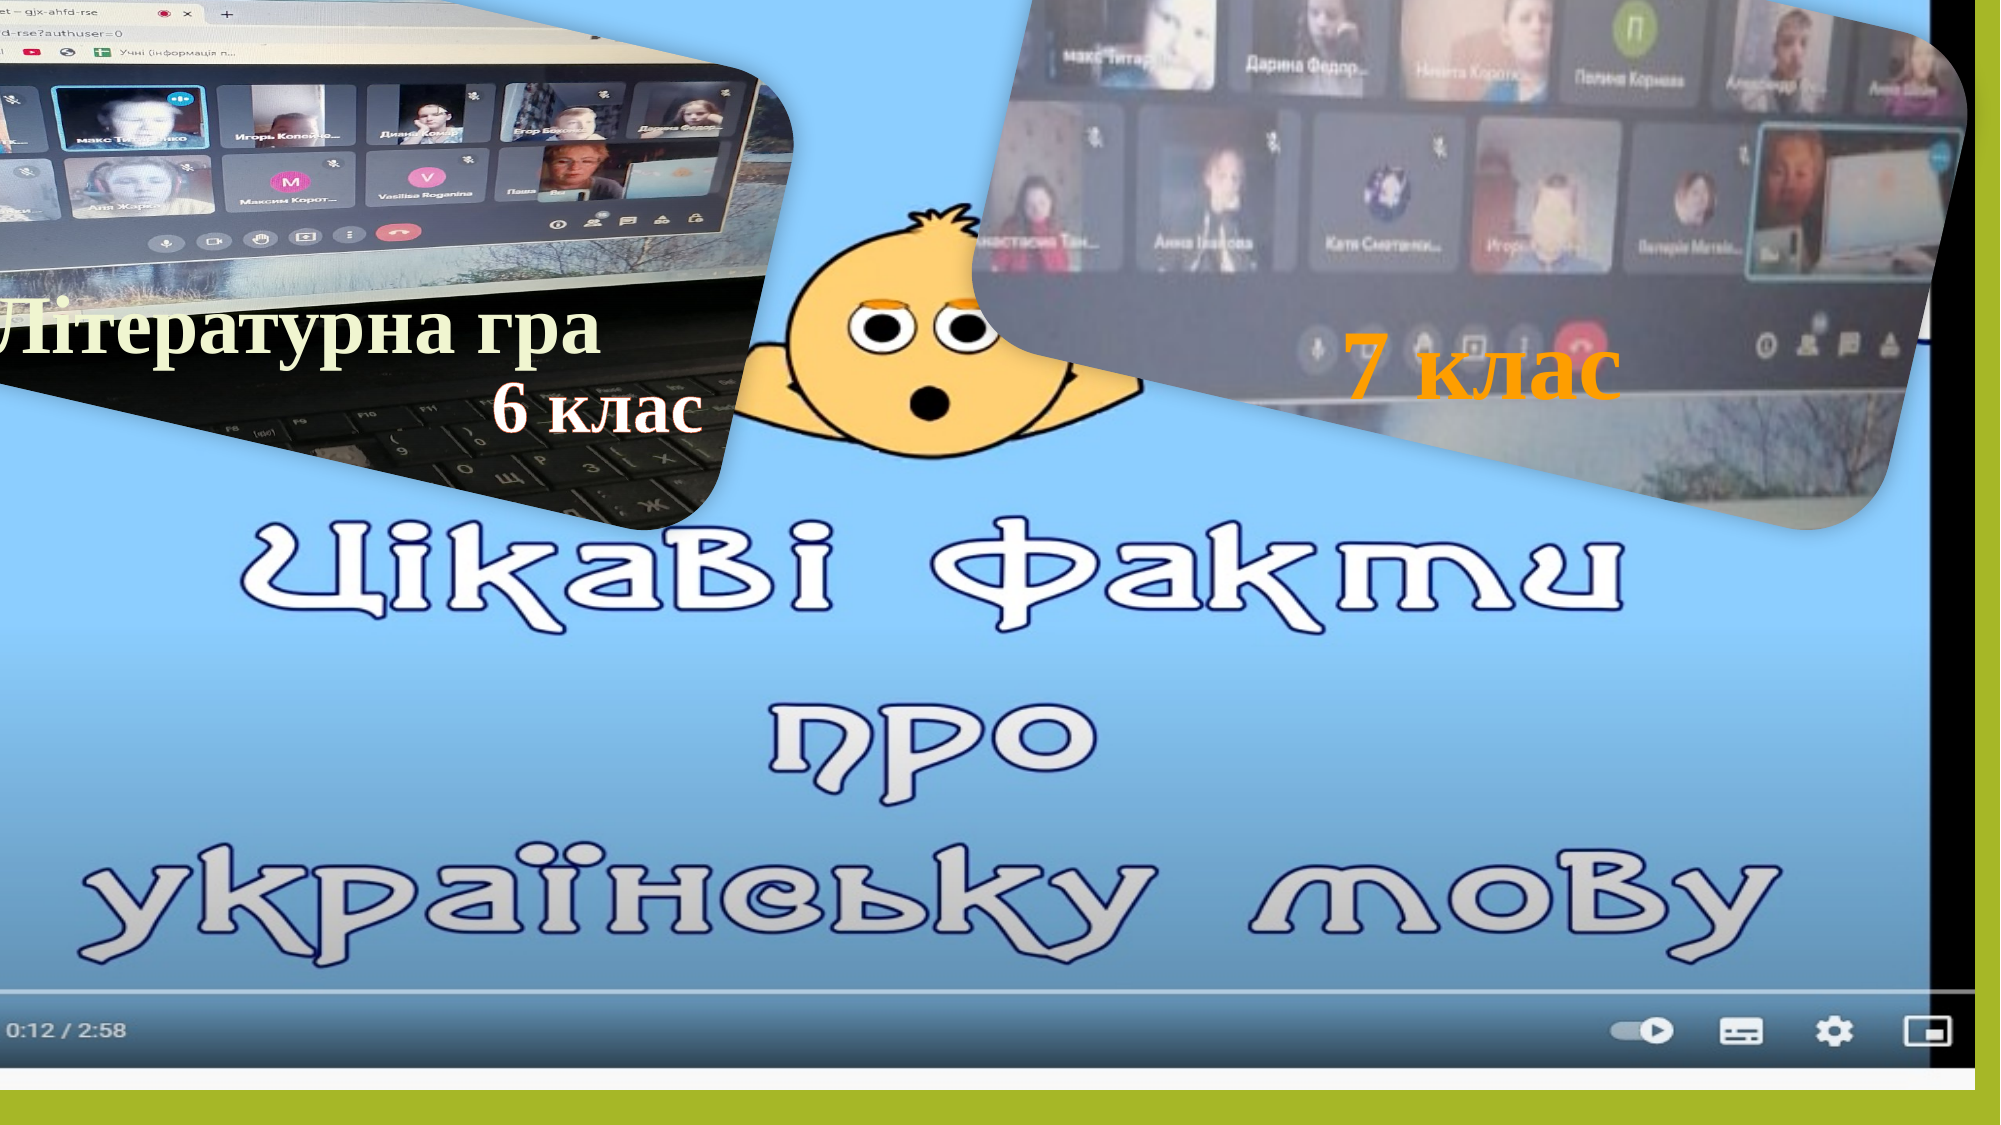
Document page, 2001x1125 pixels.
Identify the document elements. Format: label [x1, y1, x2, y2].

picture [0, 0, 768, 456]
list [0, 0, 1976, 1091]
picture [999, 0, 1940, 449]
